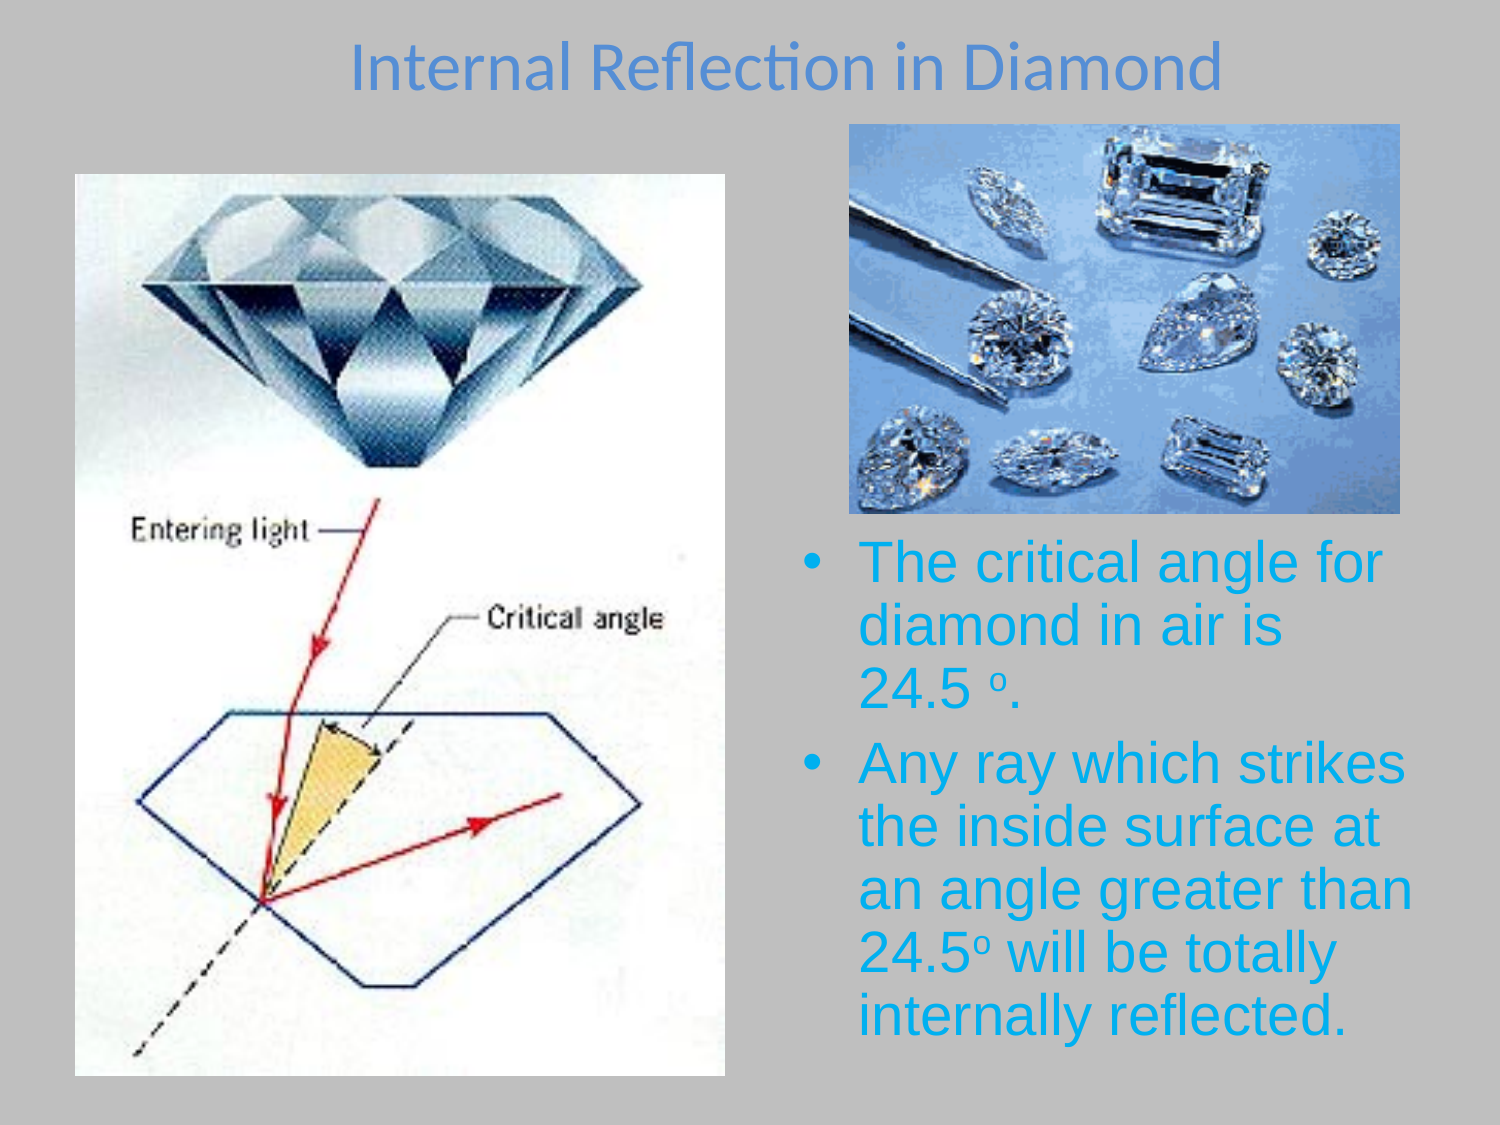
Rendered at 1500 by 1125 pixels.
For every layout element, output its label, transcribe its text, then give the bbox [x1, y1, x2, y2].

title Internal Reflection in Diamond [112, 12, 1463, 113]
picture [74, 174, 726, 1076]
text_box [849, 124, 1401, 514]
list The critical angle for diamond in air is 24.5 o. Any ray which strikes the inside surface at an angle greater than 24.5o will be totally internally reflected. [787, 525, 1438, 1088]
